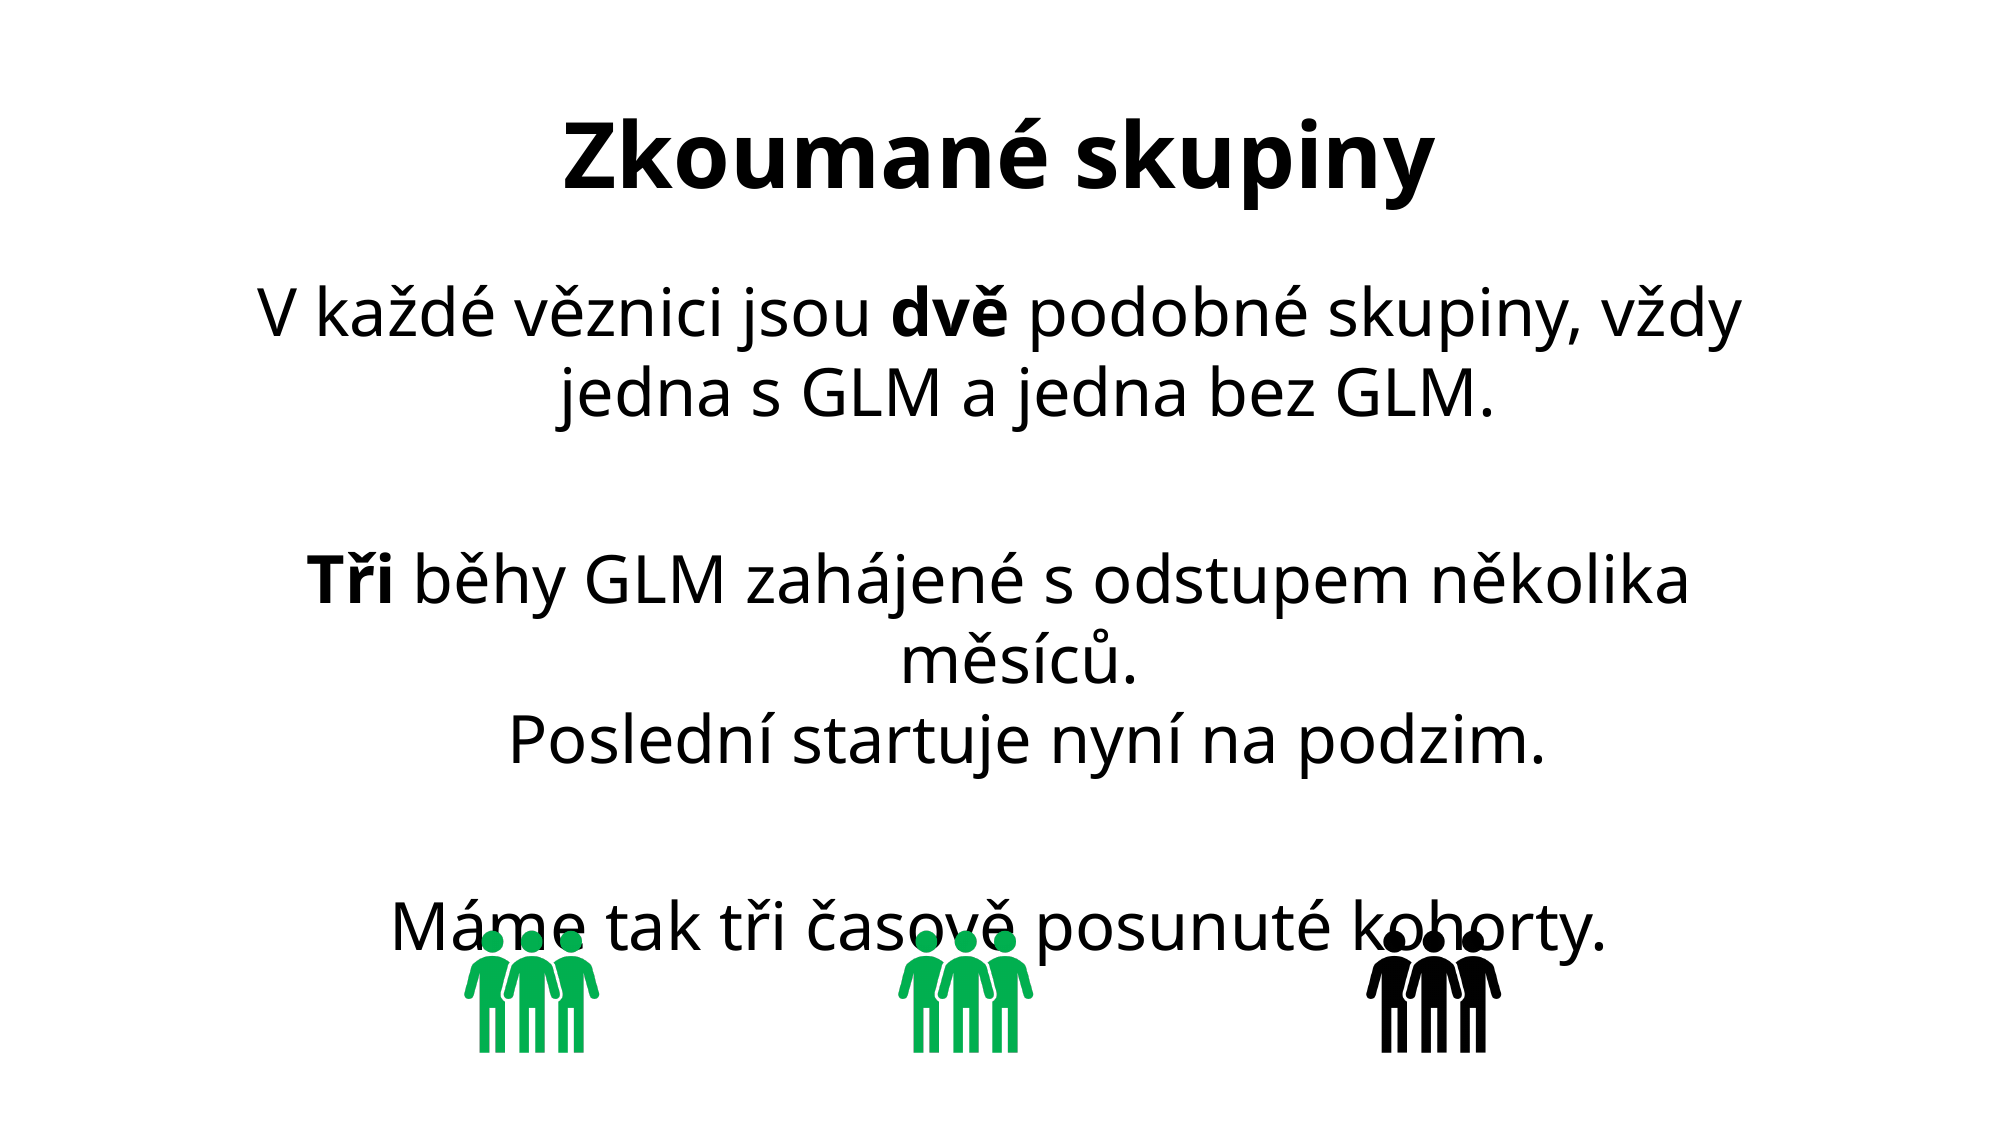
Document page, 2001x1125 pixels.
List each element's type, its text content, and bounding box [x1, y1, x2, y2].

picture [889, 916, 1041, 1068]
picture [456, 916, 607, 1068]
picture [1358, 916, 1509, 1068]
text_box Zkoumané skupiny [173, 89, 1827, 215]
list V každé věznici jsou dvě podobné skupiny, vždy jedna s GLM a jedna bez GLM. Tři běhy GLM zahájené s odstupem několika měsíců. Poslední startuje nyní na podzim. Máme tak tři časově posunuté kohorty. [173, 262, 1827, 976]
